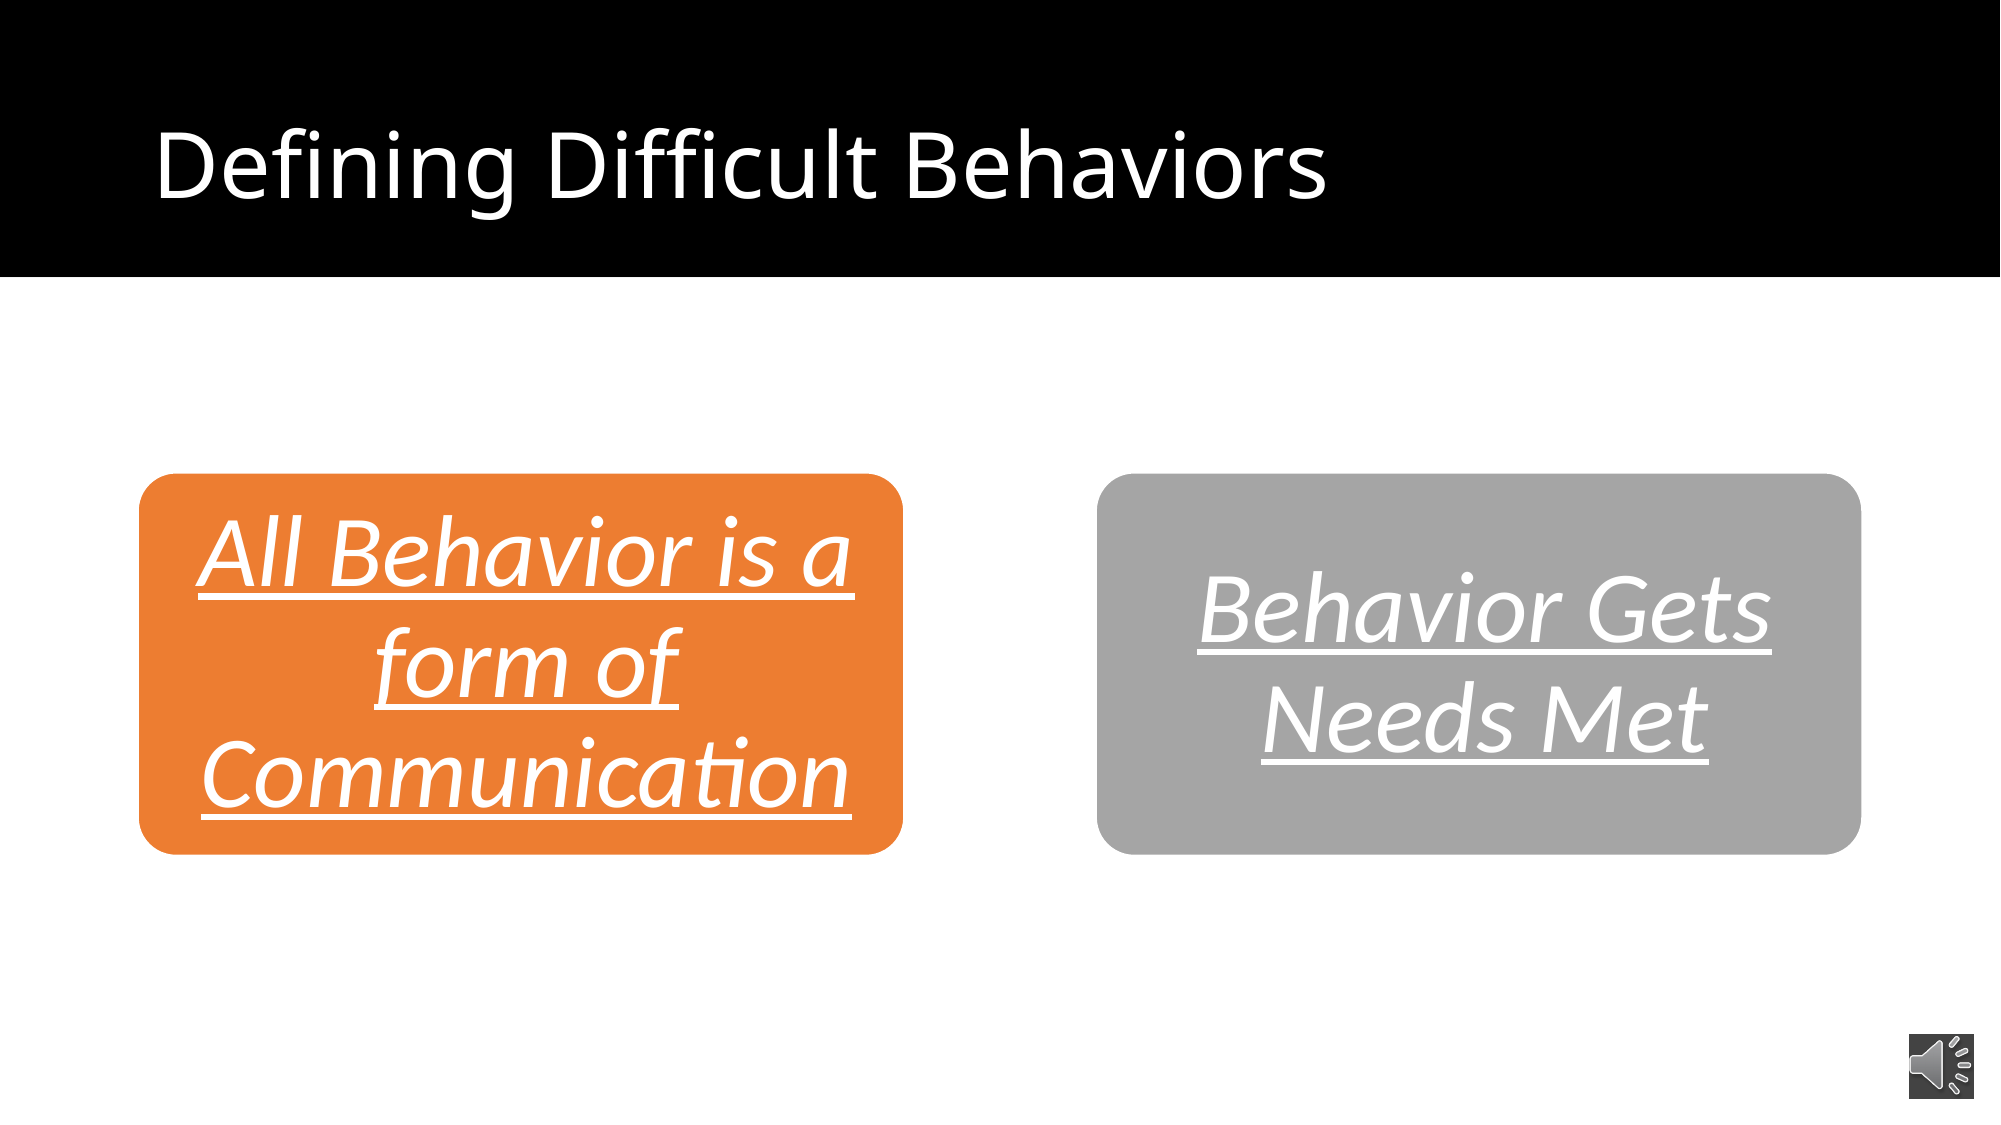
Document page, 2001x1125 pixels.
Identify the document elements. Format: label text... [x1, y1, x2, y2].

text_box [0, 276, 2000, 1125]
text_box [0, 0, 2000, 276]
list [137, 330, 1863, 998]
picture [1908, 1033, 1975, 1100]
title Defining Difficult Behaviors [137, 59, 1863, 278]
